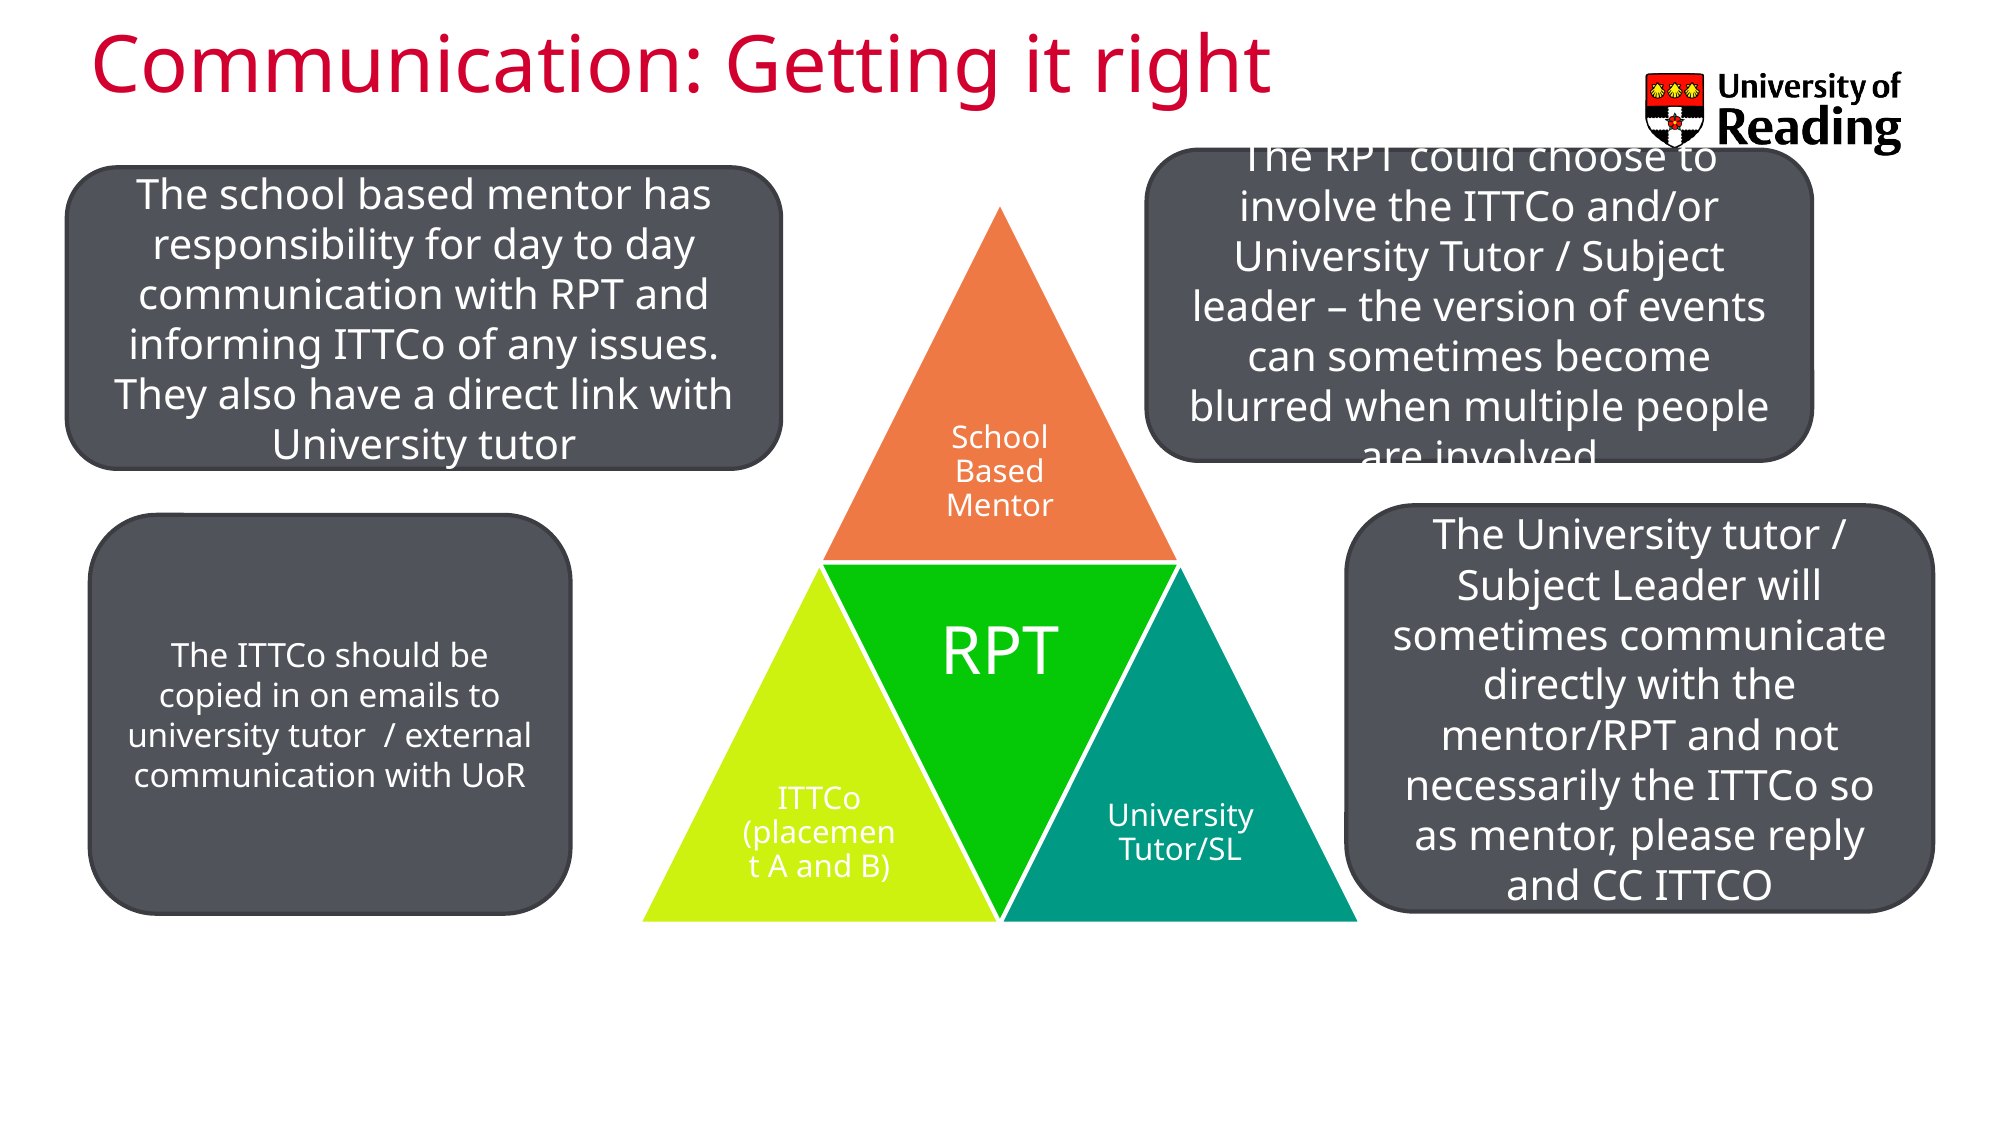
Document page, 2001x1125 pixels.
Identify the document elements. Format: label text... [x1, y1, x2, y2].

text_box The RPT could choose to involve the ITTCo and/or University Tutor / Subject leader – the version of events can sometimes become blurred when multiple people are involved [1144, 147, 1815, 463]
title Communication: Getting it right [90, 0, 1502, 109]
picture [1645, 71, 1902, 156]
text_box The University tutor / Subject Leader will sometimes communicate directly with the mentor/RPT and not necessarily the ITTCo so as mentor, please reply and CC ITTCO [1547, 503, 1936, 914]
text_box The school based mentor has responsibility for day to day communication with RPT and informing ITTCo of any issues. They also have a direct link with University tutor [64, 165, 780, 471]
text_box The ITTCo should be copied in on emails to university tutor / external communication with UoR [87, 512, 452, 916]
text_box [458, 201, 1542, 924]
